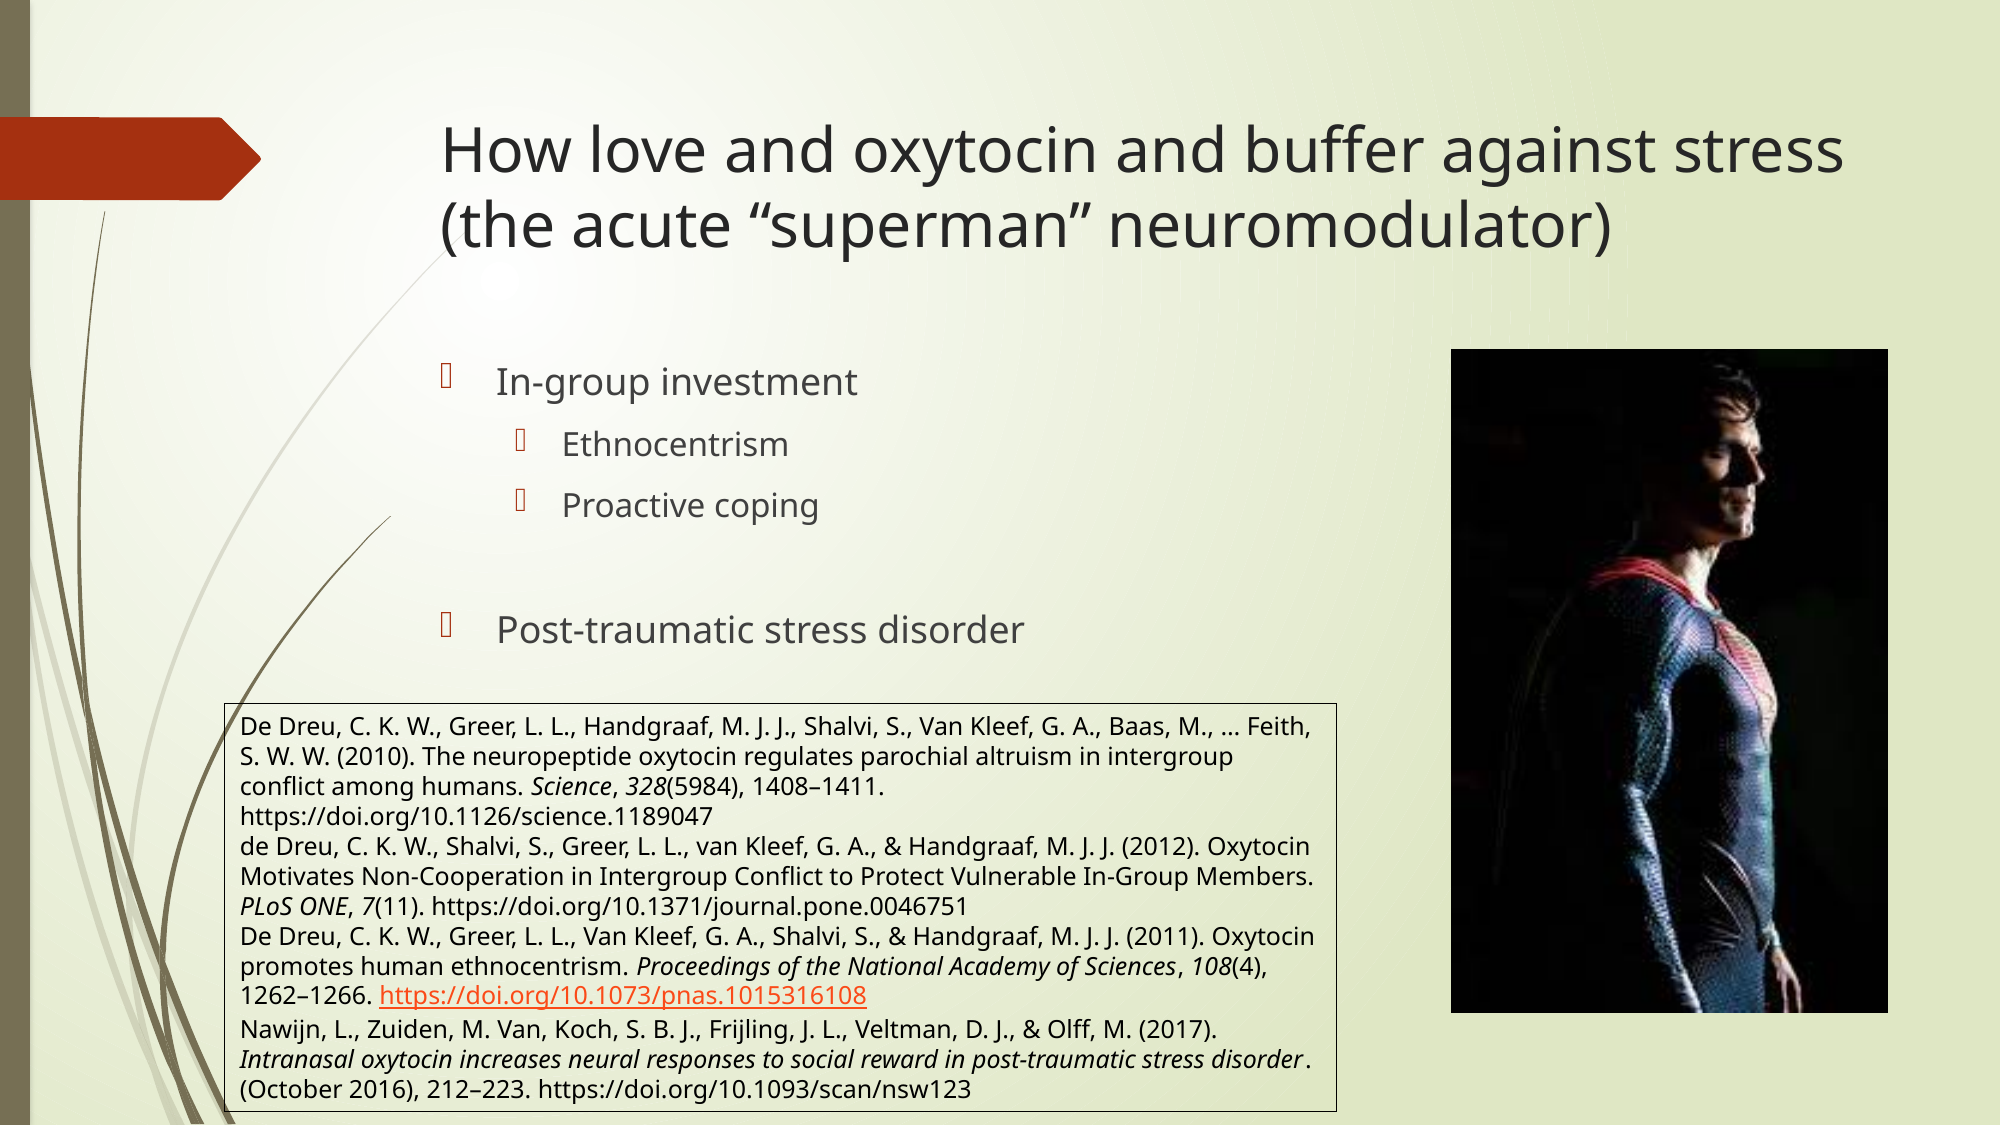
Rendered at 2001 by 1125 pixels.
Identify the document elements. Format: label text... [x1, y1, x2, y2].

title How love and oxytocin and buffer against stress (the acute “superman” neuromodulator) [425, 102, 1888, 313]
text_box De Dreu, C. K. W., Greer, L. L., Handgraaf, M. J. J., Shalvi, S., Van Kleef, G. A., Baas, M., … Feith, S. W. W. (2010). The neuropeptide oxytocin regulates parochial altruism in intergroup conflict among humans. Science, 328(5984), 1408–1411. https://doi.org/10.1126/science.1189047 de Dreu, C. K. W., Shalvi, S., Greer, L. L., van Kleef, G. A., & Handgraaf, M. J. J. (2012). Oxytocin Motivates Non-Cooperation in Intergroup Conflict to Protect Vulnerable In-Group Members. PLoS ONE, 7(11). https://doi.org/10.1371/journal.pone.0046751 De Dreu, C. K. W., Greer, L. L., Van Kleef, G. A., Shalvi, S., & Handgraaf, M. J. J. (2011). Oxytocin promotes human ethnocentrism. Proceedings of the National Academy of Sciences, 108(4), 1262–1266. https://doi.org/10.1073/pnas.1015316108 Nawijn, L., Zuiden, M. Van, Koch, S. B. J., Frijling, J. L., Veltman, D. J., & Olff, M. (2017). Intranasal oxytocin increases neural responses to social reward in post-traumatic stress disorder. (October 2016), 212–223. https://doi.org/10.1093/scan/nsw123 [224, 703, 1337, 1112]
list In-group investment Ethnocentrism Proactive coping Post-traumatic stress disorder [424, 350, 1147, 703]
picture [1451, 349, 1888, 1014]
